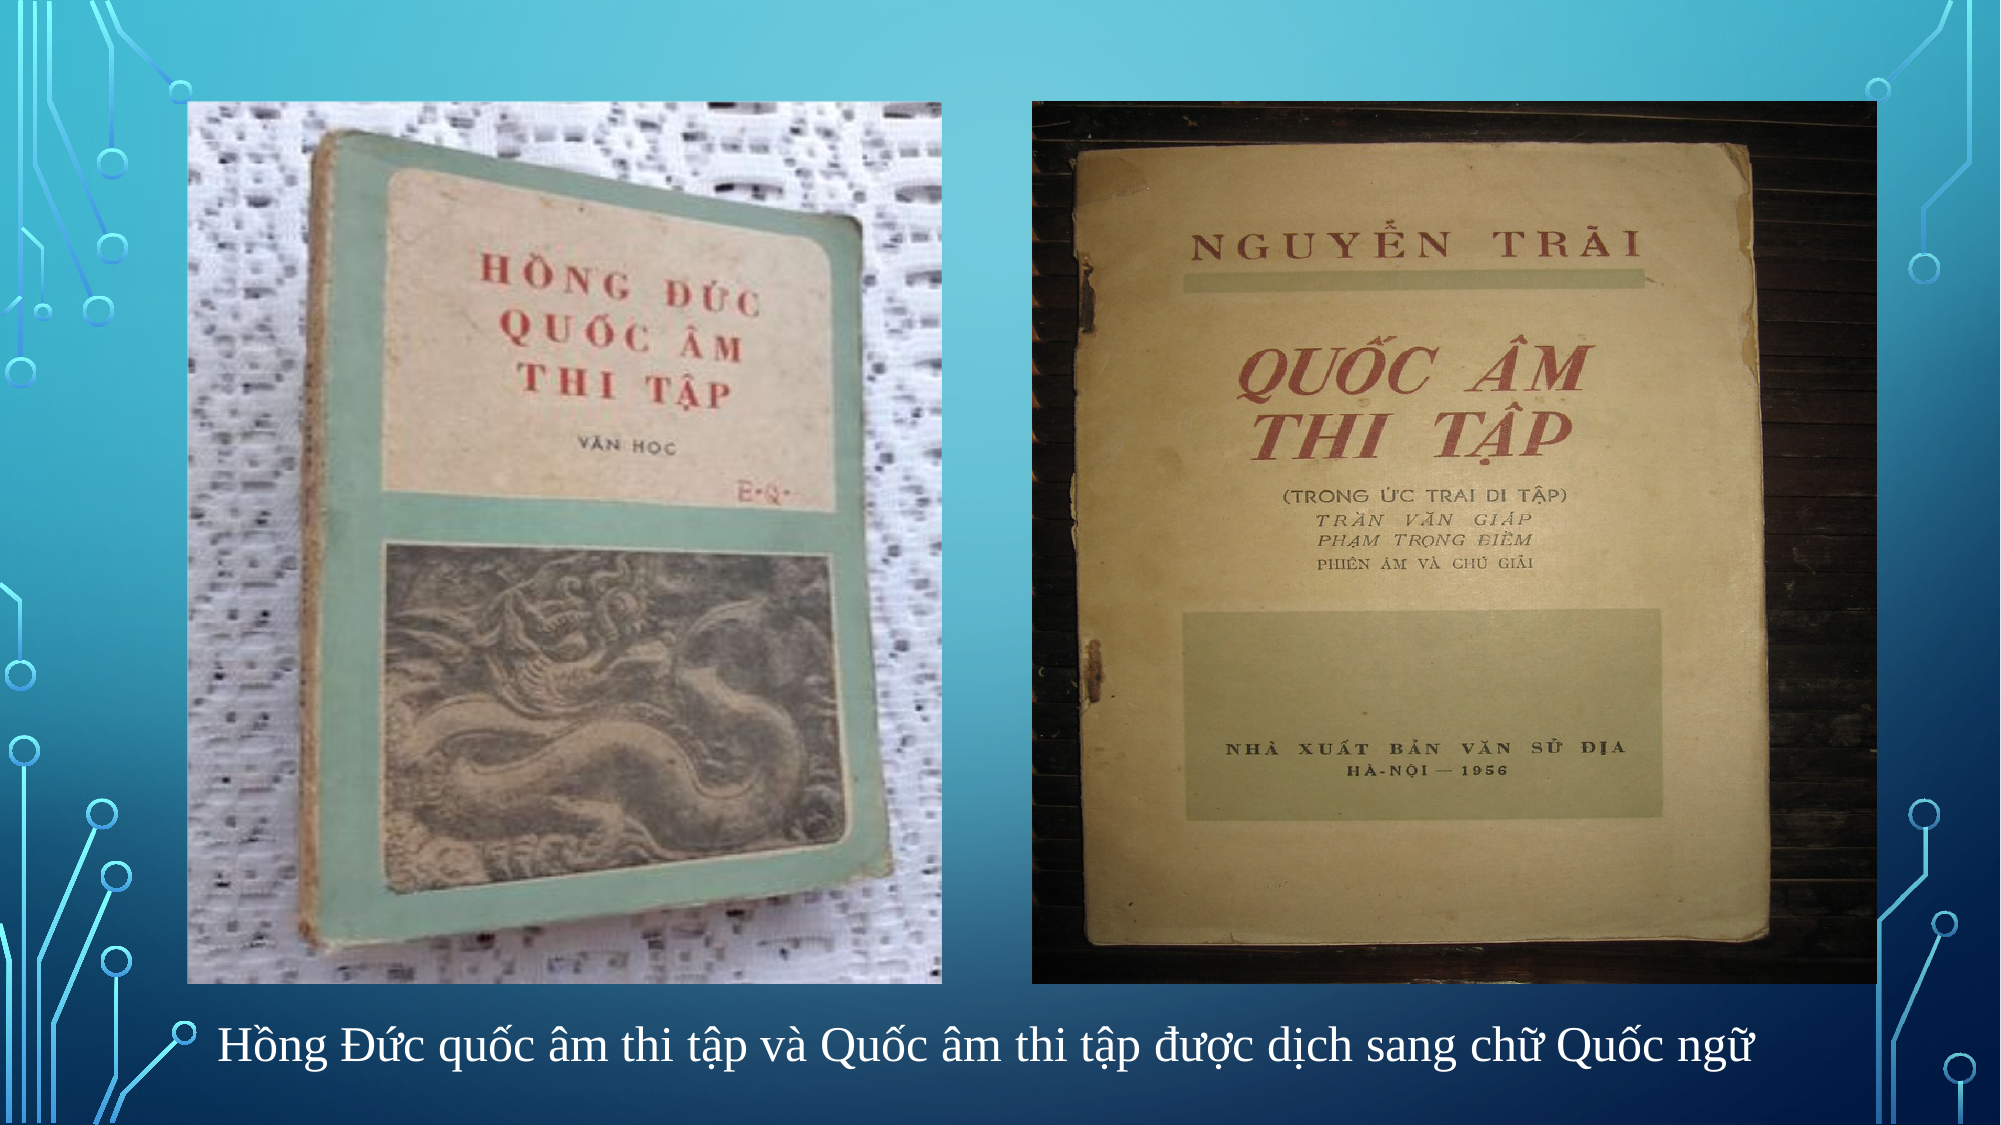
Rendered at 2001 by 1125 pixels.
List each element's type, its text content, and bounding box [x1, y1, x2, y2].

picture [189, 920, 941, 984]
picture [1031, 101, 1877, 984]
picture [189, 103, 941, 164]
text_box Hồng Đức quốc âm thi tập và Quốc âm thi tập được dịch sang chữ Quốc ngữ [187, 1004, 1786, 1079]
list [123, 164, 1006, 920]
